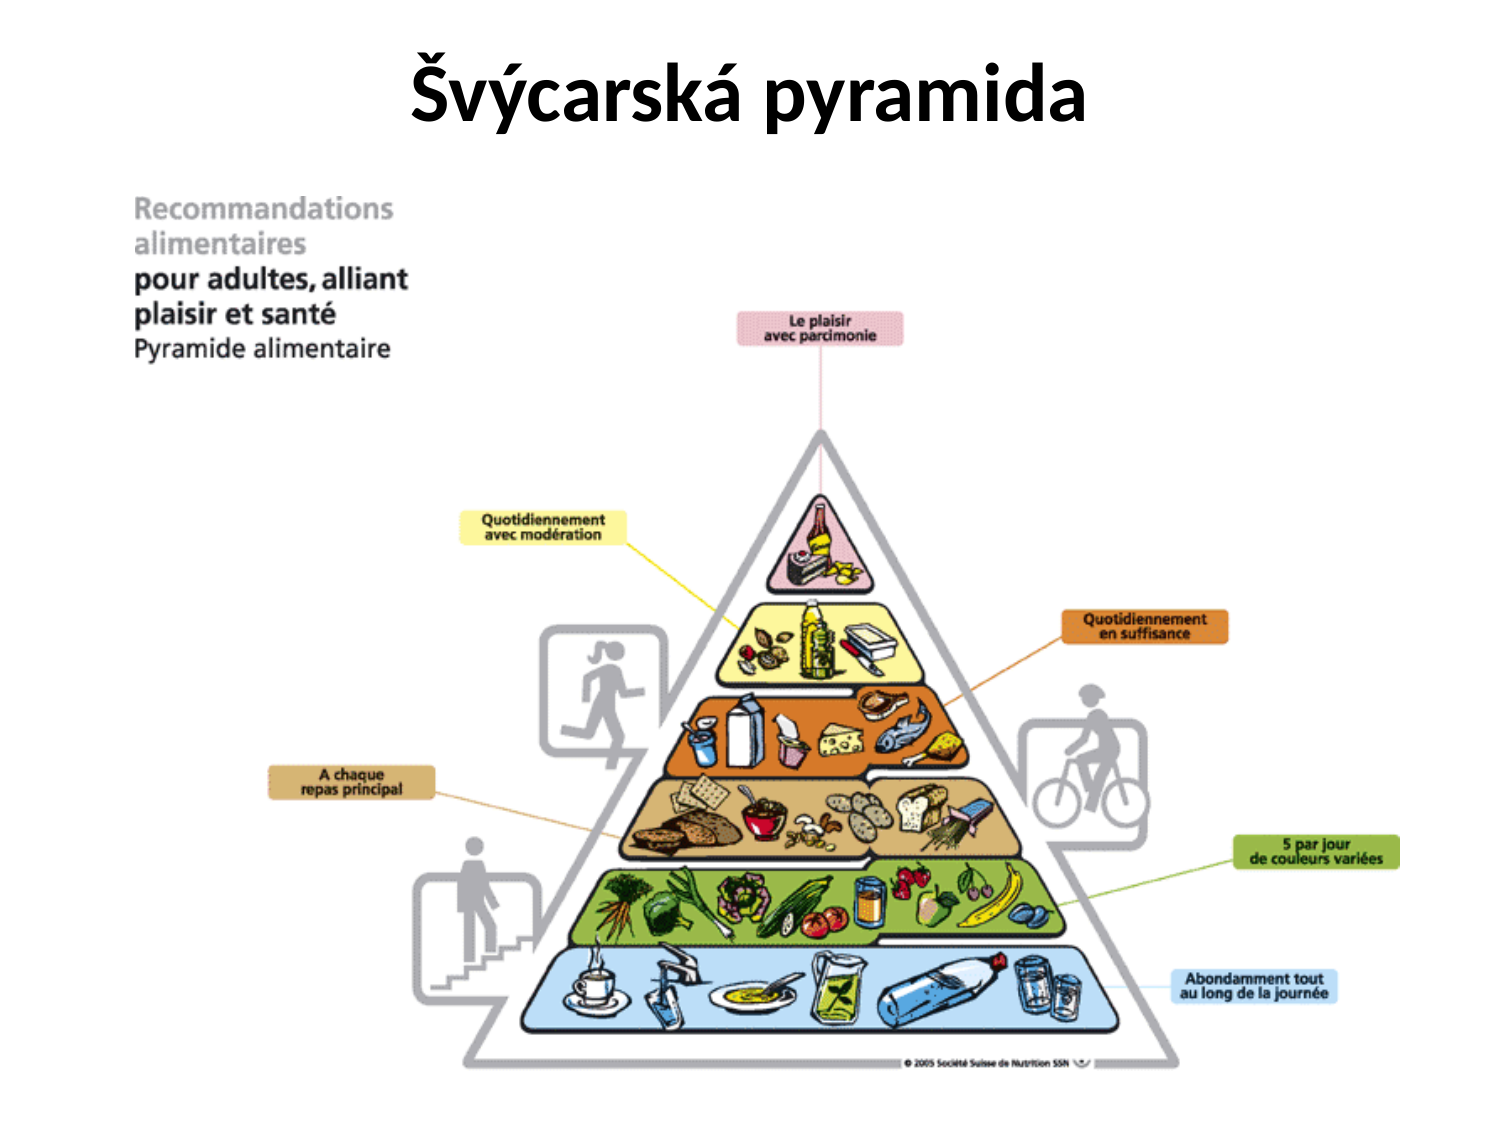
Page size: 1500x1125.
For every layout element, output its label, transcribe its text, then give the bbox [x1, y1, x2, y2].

picture [135, 195, 1400, 1071]
text_box Švýcarská pyramida [171, 30, 1329, 146]
